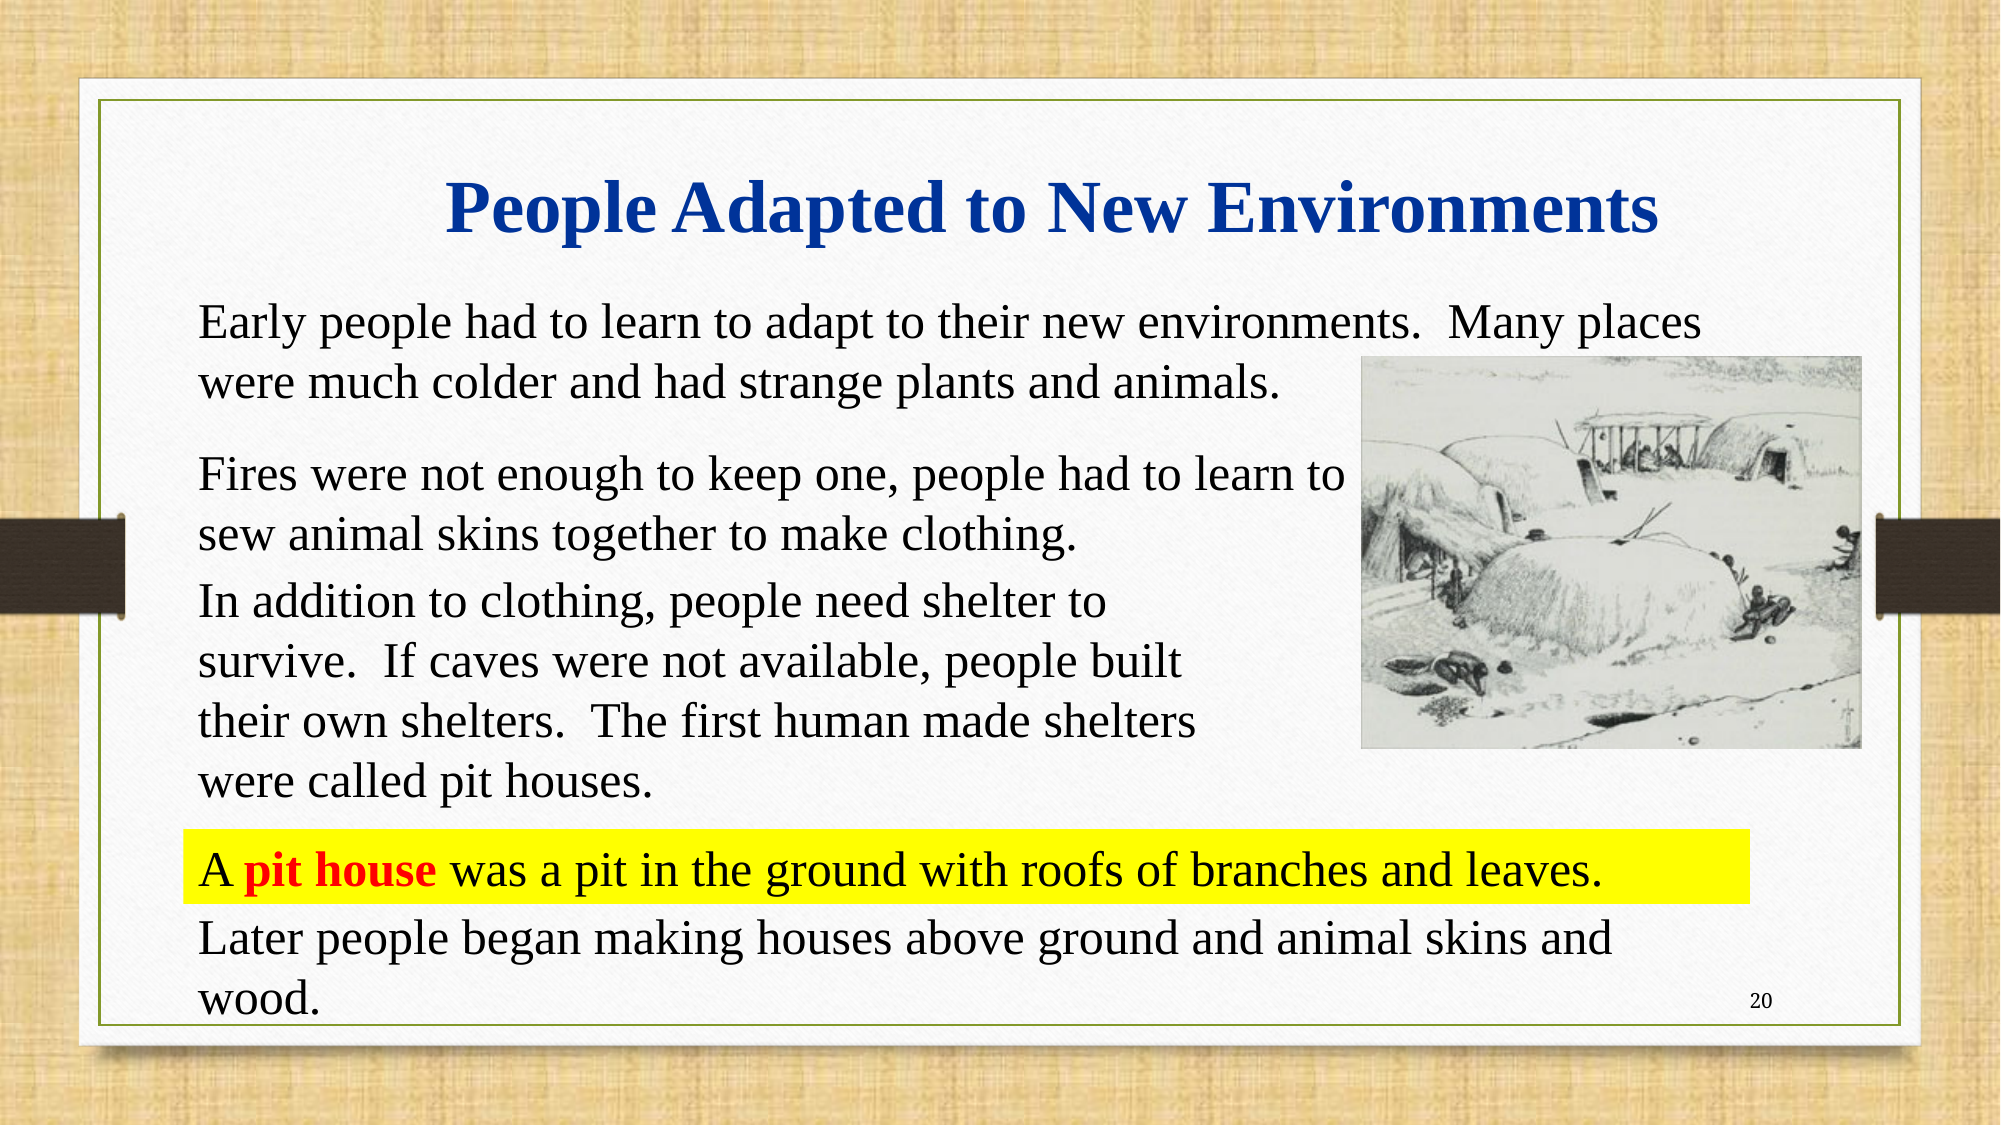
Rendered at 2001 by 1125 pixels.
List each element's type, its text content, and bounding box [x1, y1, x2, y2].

text_box In addition to clothing, people need shelter to survive. If caves were not available, people built their own shelters. The first human made shelters were called pit houses. [183, 559, 1296, 815]
text_box A pit house was a pit in the ground with roofs of branches and leaves. [183, 829, 1750, 904]
text_box Fires were not enough to keep one, people had to learn to sew animal skins together to make clothing. [183, 432, 1361, 568]
slide_number 20 [1699, 979, 1788, 1025]
text_box Later people began making houses above ground and animal skins and wood. [183, 896, 1699, 1032]
text_box Early people had to learn to adapt to their new environments. Many places were much colder and had strange plants and animals. [183, 280, 1750, 416]
picture [0, 0, 2001, 1125]
text_box People Adapted to New Environments [407, 149, 1699, 255]
